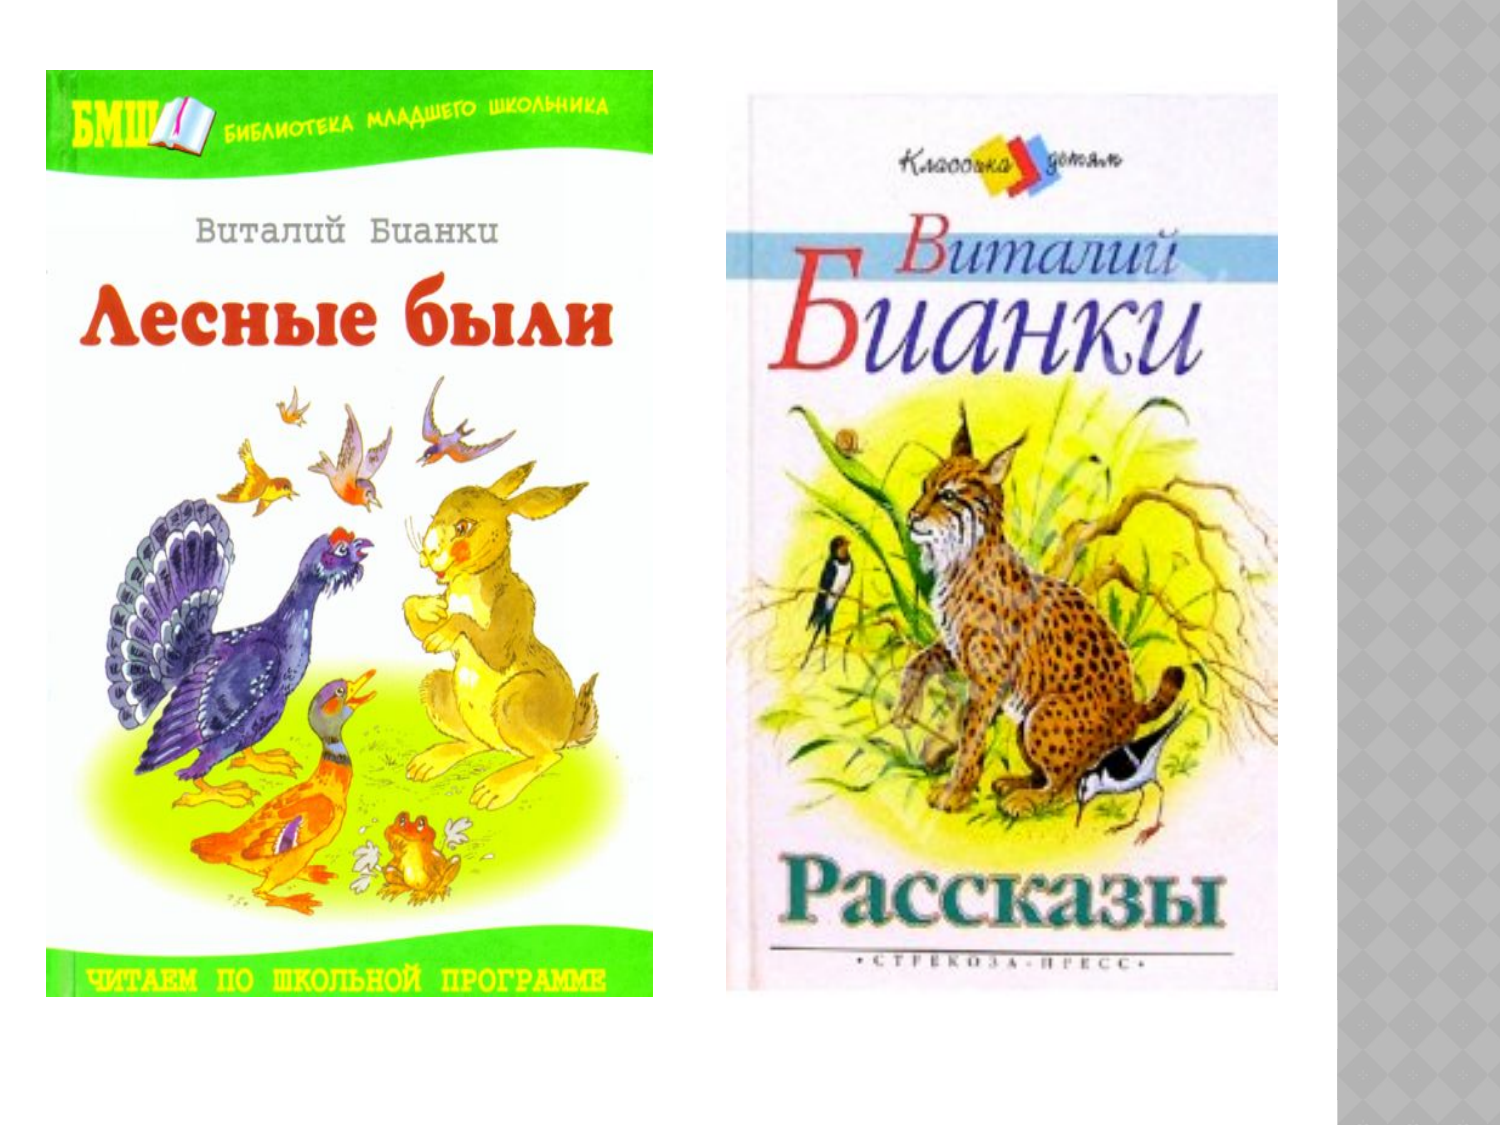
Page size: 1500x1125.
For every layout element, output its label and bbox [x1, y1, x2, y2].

picture [726, 81, 1278, 1009]
picture [46, 69, 654, 997]
